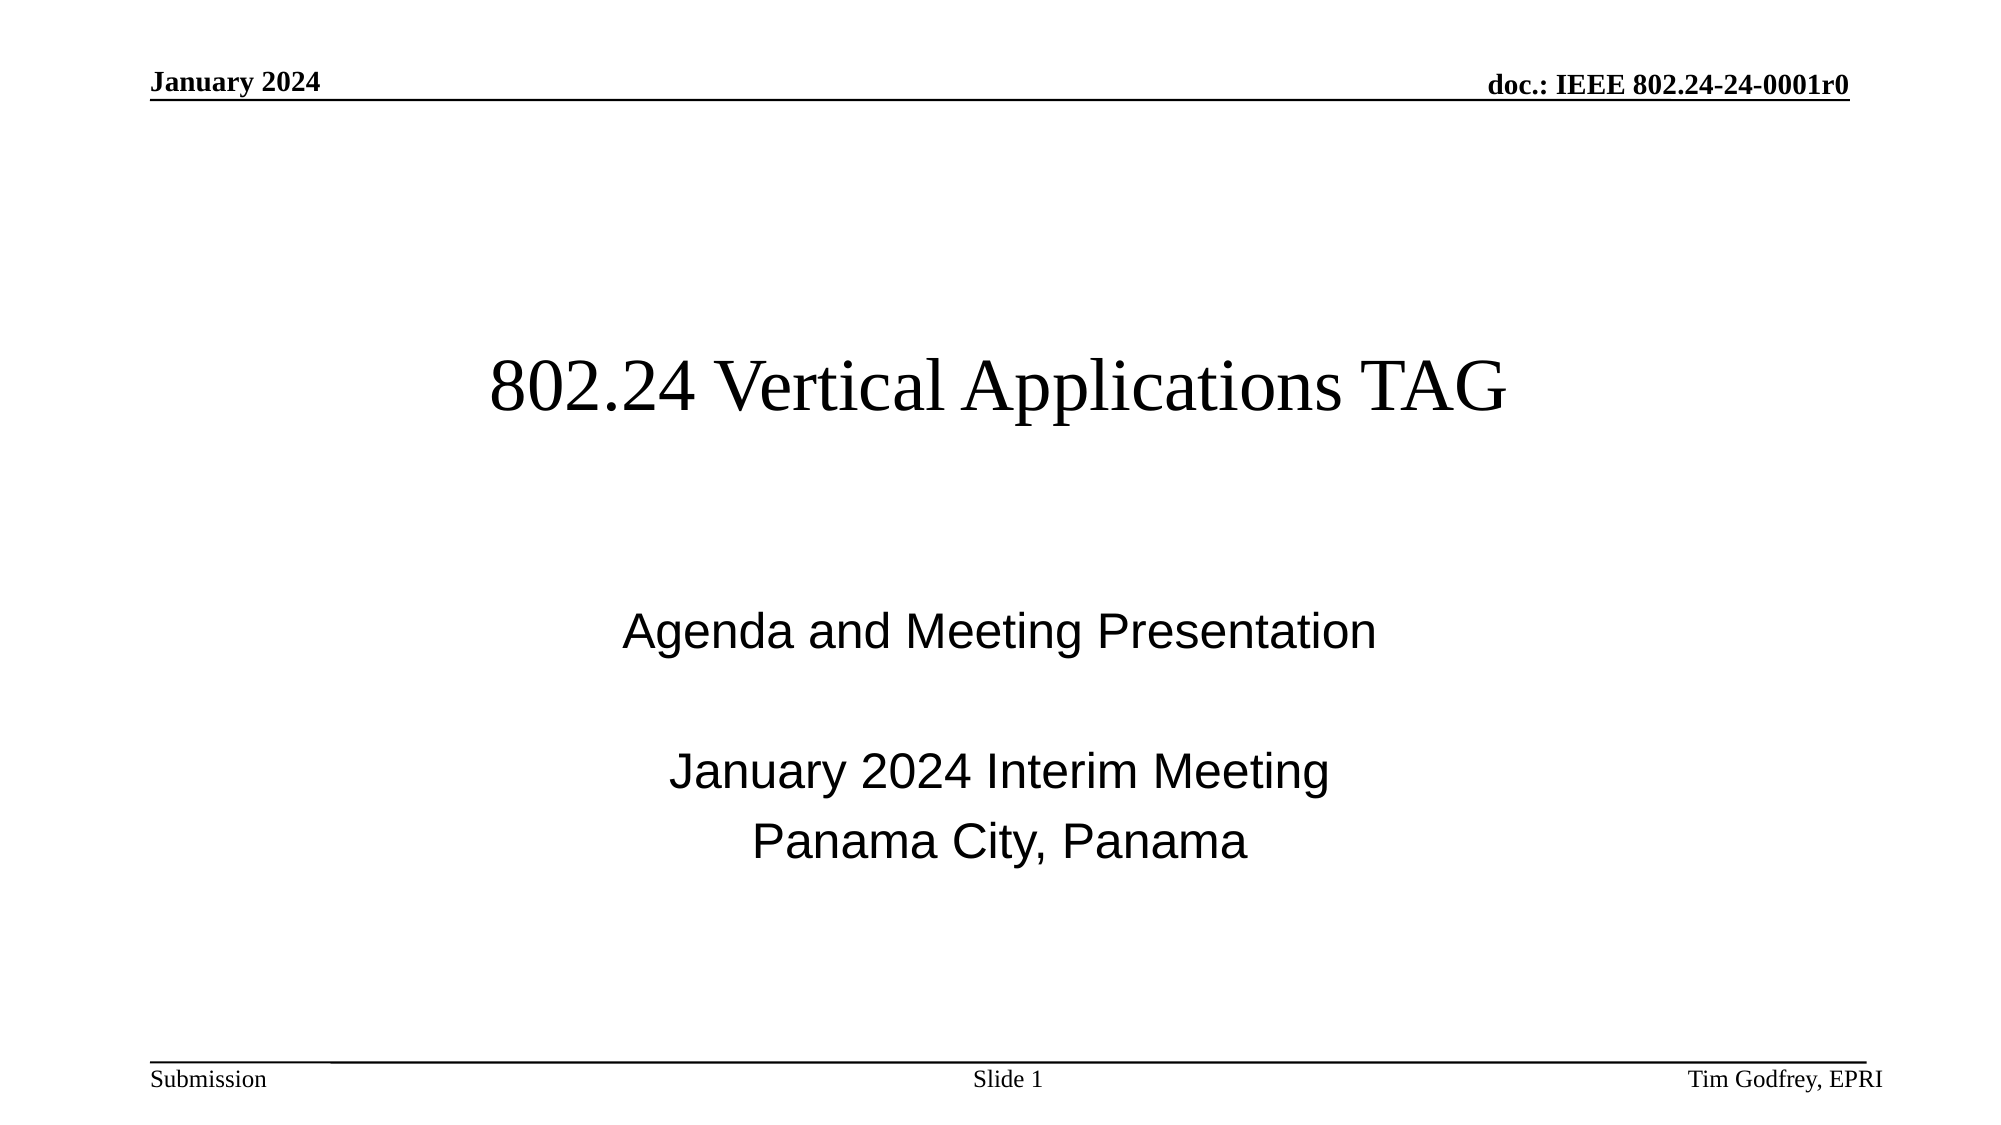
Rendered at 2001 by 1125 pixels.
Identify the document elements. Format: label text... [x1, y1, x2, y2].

slide_number Slide 1 [972, 1062, 1044, 1093]
title 802.24 Vertical Applications TAG [249, 184, 1750, 576]
subtitle Agenda and Meeting Presentation January 2024 Interim Meeting Panama City, Panama [249, 590, 1750, 863]
footer Tim Godfrey, EPRI [1200, 1062, 1884, 1108]
